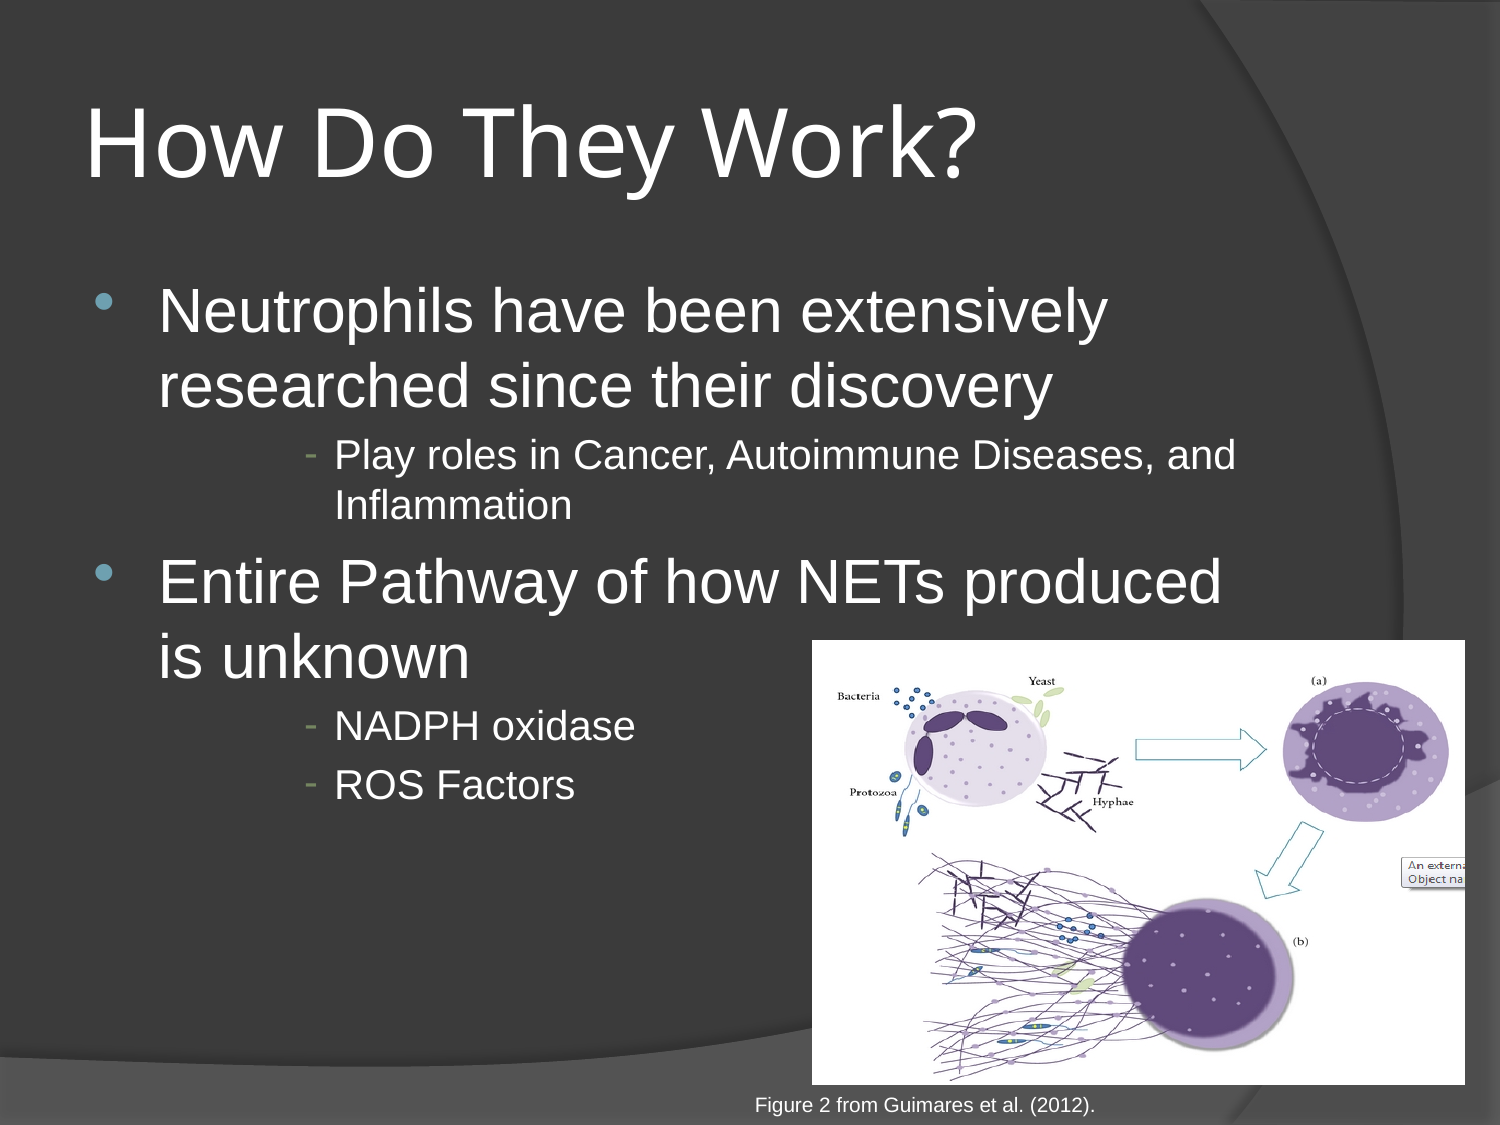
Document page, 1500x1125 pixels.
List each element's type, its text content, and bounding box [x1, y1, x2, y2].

text_box Figure 2 from Guimares et al. (2012). [740, 1084, 1228, 1125]
title How Do They Work? [75, 45, 1300, 233]
list Neutrophils have been extensively researched since their discovery Play roles in Cancer, Autoimmune Diseases, and Inflammation Entire Pathway of how NETs produced is unknown NADPH oxidase ROS Factors [75, 262, 1300, 975]
picture [812, 640, 1466, 1085]
